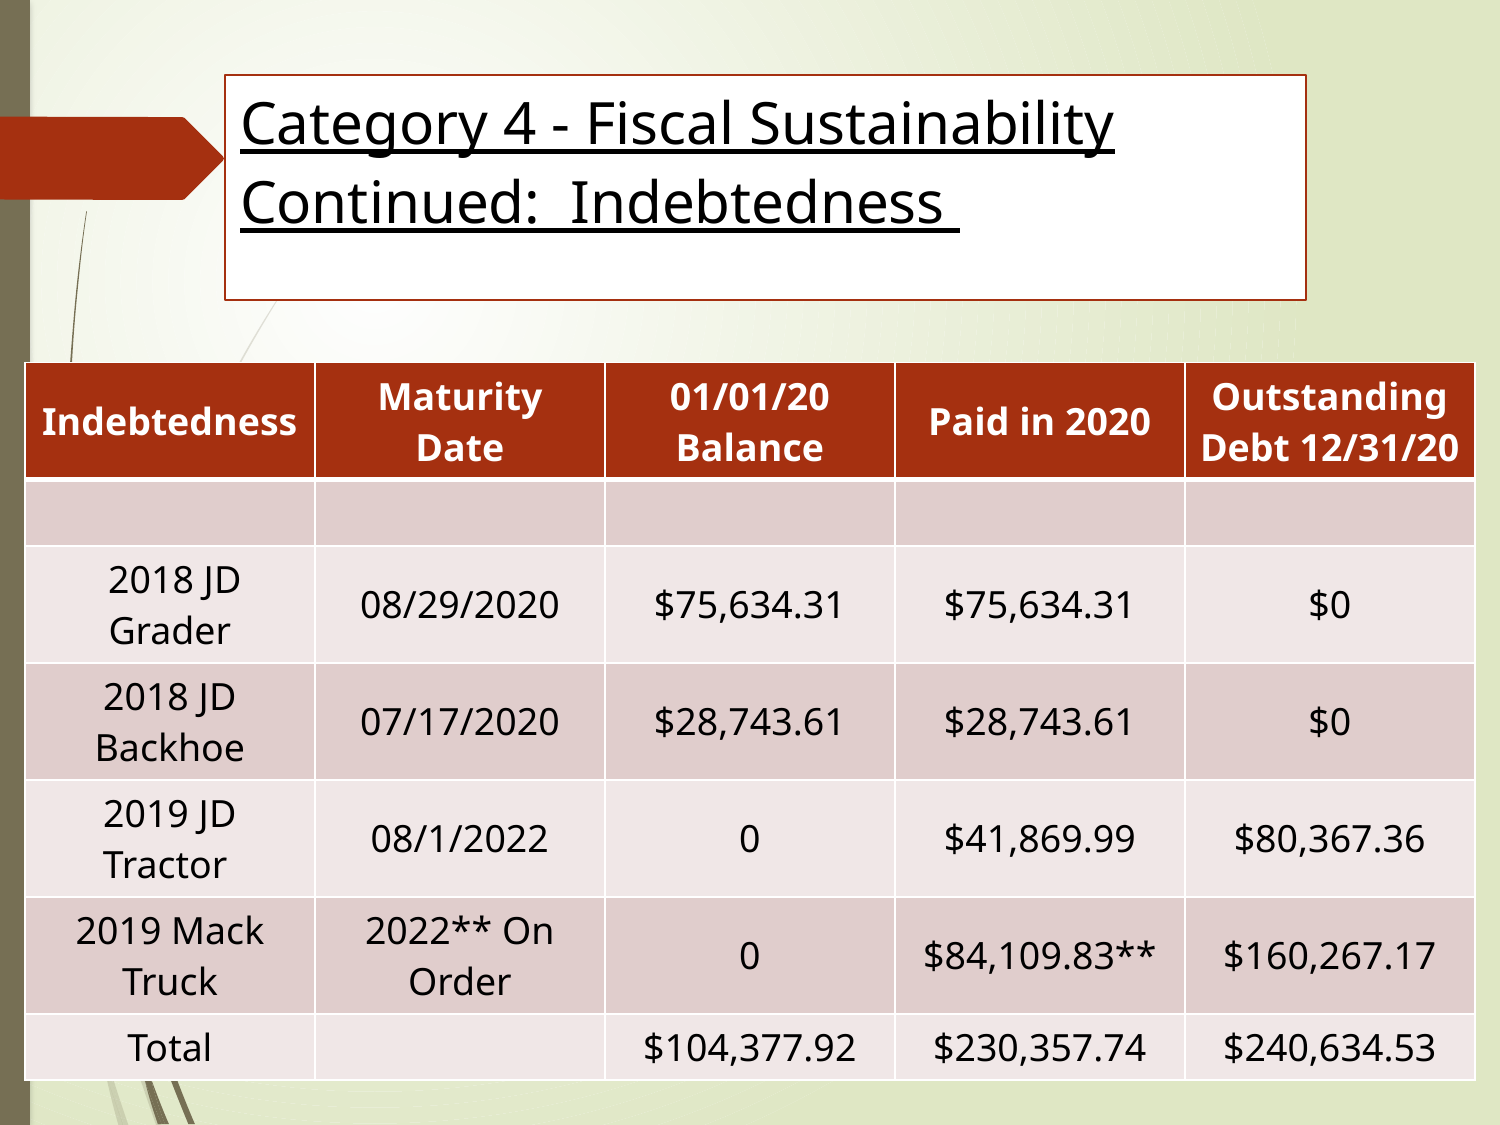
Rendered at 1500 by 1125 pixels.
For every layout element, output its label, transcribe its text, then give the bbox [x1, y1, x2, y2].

title Category 4 - Fiscal Sustainability Continued: Indebtedness [224, 74, 1307, 301]
table_cell $160,267.17 [1186, 898, 1474, 1013]
table_cell [896, 482, 1184, 545]
table_cell $80,367.36 [1186, 781, 1474, 896]
table_cell $240,634.53 [1186, 1015, 1474, 1079]
table_cell $41,869.99 [896, 781, 1184, 896]
table_cell $0 [1186, 547, 1474, 662]
table_cell 08/29/2020 [316, 547, 604, 662]
table_cell $84,109.83** [896, 898, 1184, 1013]
table_cell 2018 JD Grader [26, 547, 314, 662]
table_cell Total [26, 1015, 314, 1079]
table_header Indebtedness [26, 363, 314, 477]
table_cell [1186, 482, 1474, 545]
table_cell 0 [606, 898, 894, 1013]
table_cell 2022** On Order [316, 898, 604, 1013]
table_cell $28,743.61 [896, 664, 1184, 779]
table_cell [26, 482, 314, 545]
table_cell 2018 JD Backhoe [26, 664, 314, 779]
table_cell $104,377.92 [606, 1015, 894, 1079]
table_header Outstanding Debt 12/31/20 [1186, 363, 1474, 477]
table_cell 2019 JD Tractor [26, 781, 314, 896]
table_cell 0 [606, 781, 894, 896]
table_cell 08/1/2022 [316, 781, 604, 896]
table_cell $75,634.31 [896, 547, 1184, 662]
table_cell $28,743.61 [606, 664, 894, 779]
table_cell [316, 1015, 604, 1079]
table_header Paid in 2020 [896, 363, 1184, 477]
table_header Maturity Date [316, 363, 604, 477]
table_cell $75,634.31 [606, 547, 894, 662]
table_header 01/01/20 Balance [606, 363, 894, 477]
table_cell [606, 482, 894, 545]
table_cell 2019 Mack Truck [26, 898, 314, 1013]
table_cell [316, 482, 604, 545]
table_cell $0 [1186, 664, 1474, 779]
table_cell $230,357.74 [896, 1015, 1184, 1079]
table_cell 07/17/2020 [316, 664, 604, 779]
